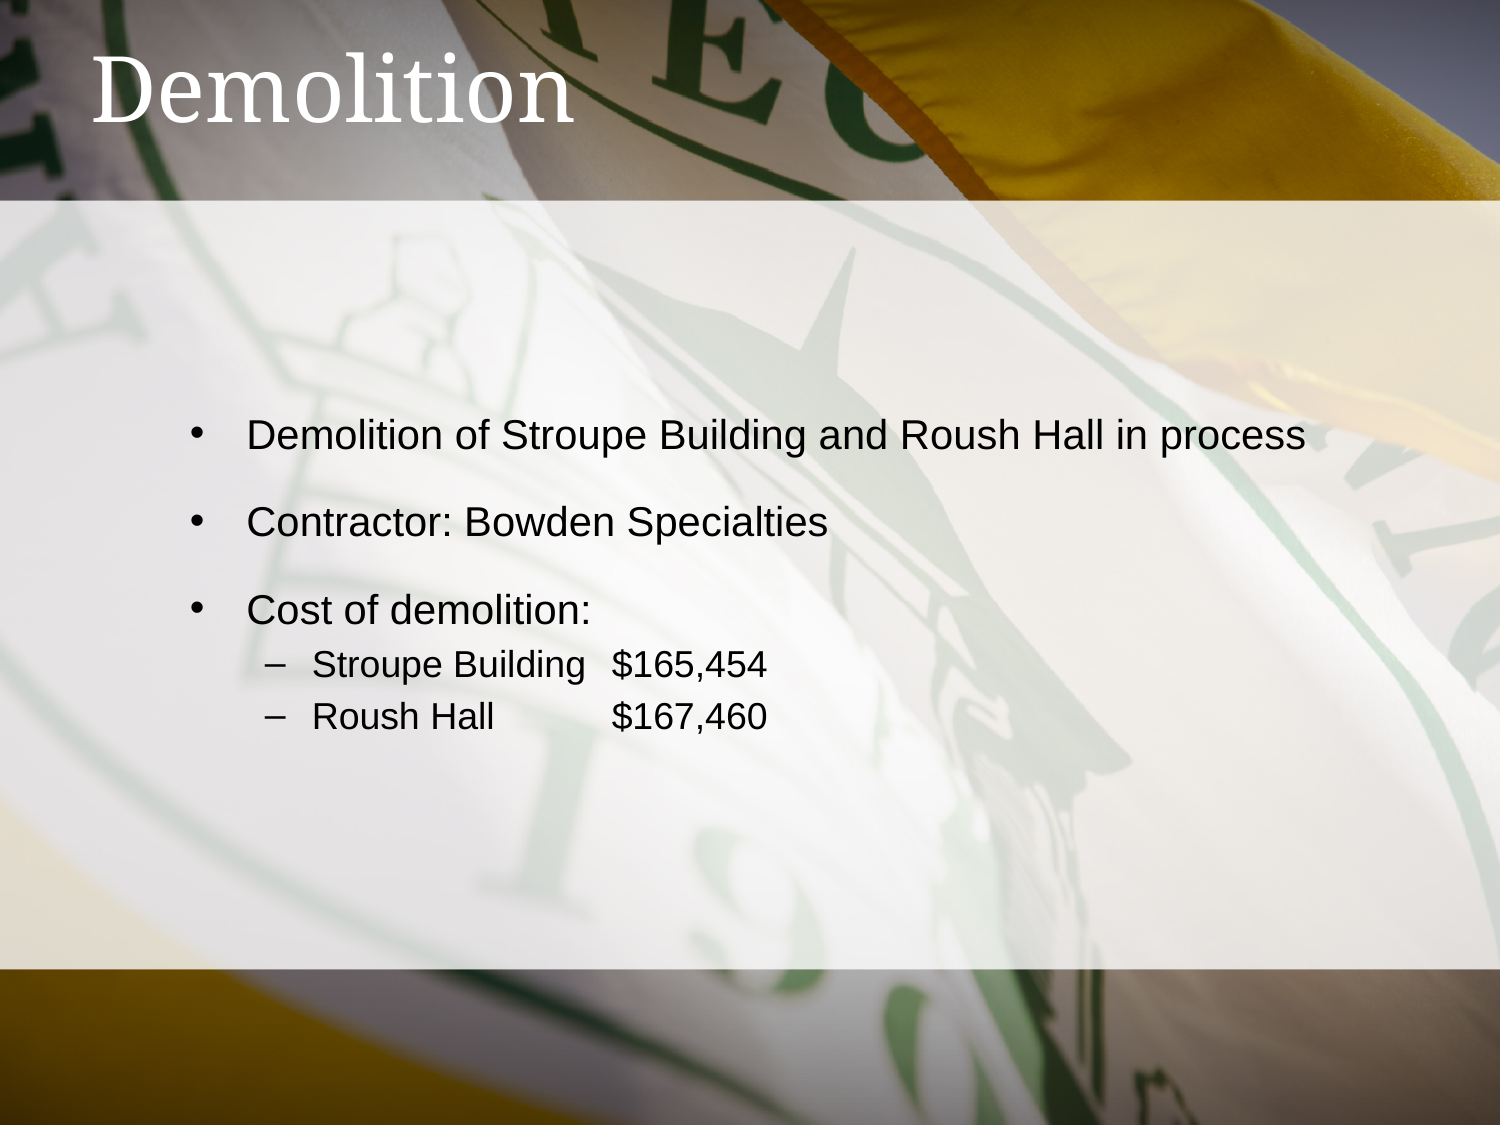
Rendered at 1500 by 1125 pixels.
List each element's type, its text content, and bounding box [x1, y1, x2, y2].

title Demolition [75, 12, 1425, 159]
list Demolition of Stroupe Building and Roush Hall in process Contractor: Bowden Specialties Cost of demolition: Stroupe Building $165,454 Roush Hall $167,460 [174, 399, 1375, 950]
picture [0, 0, 1500, 1125]
